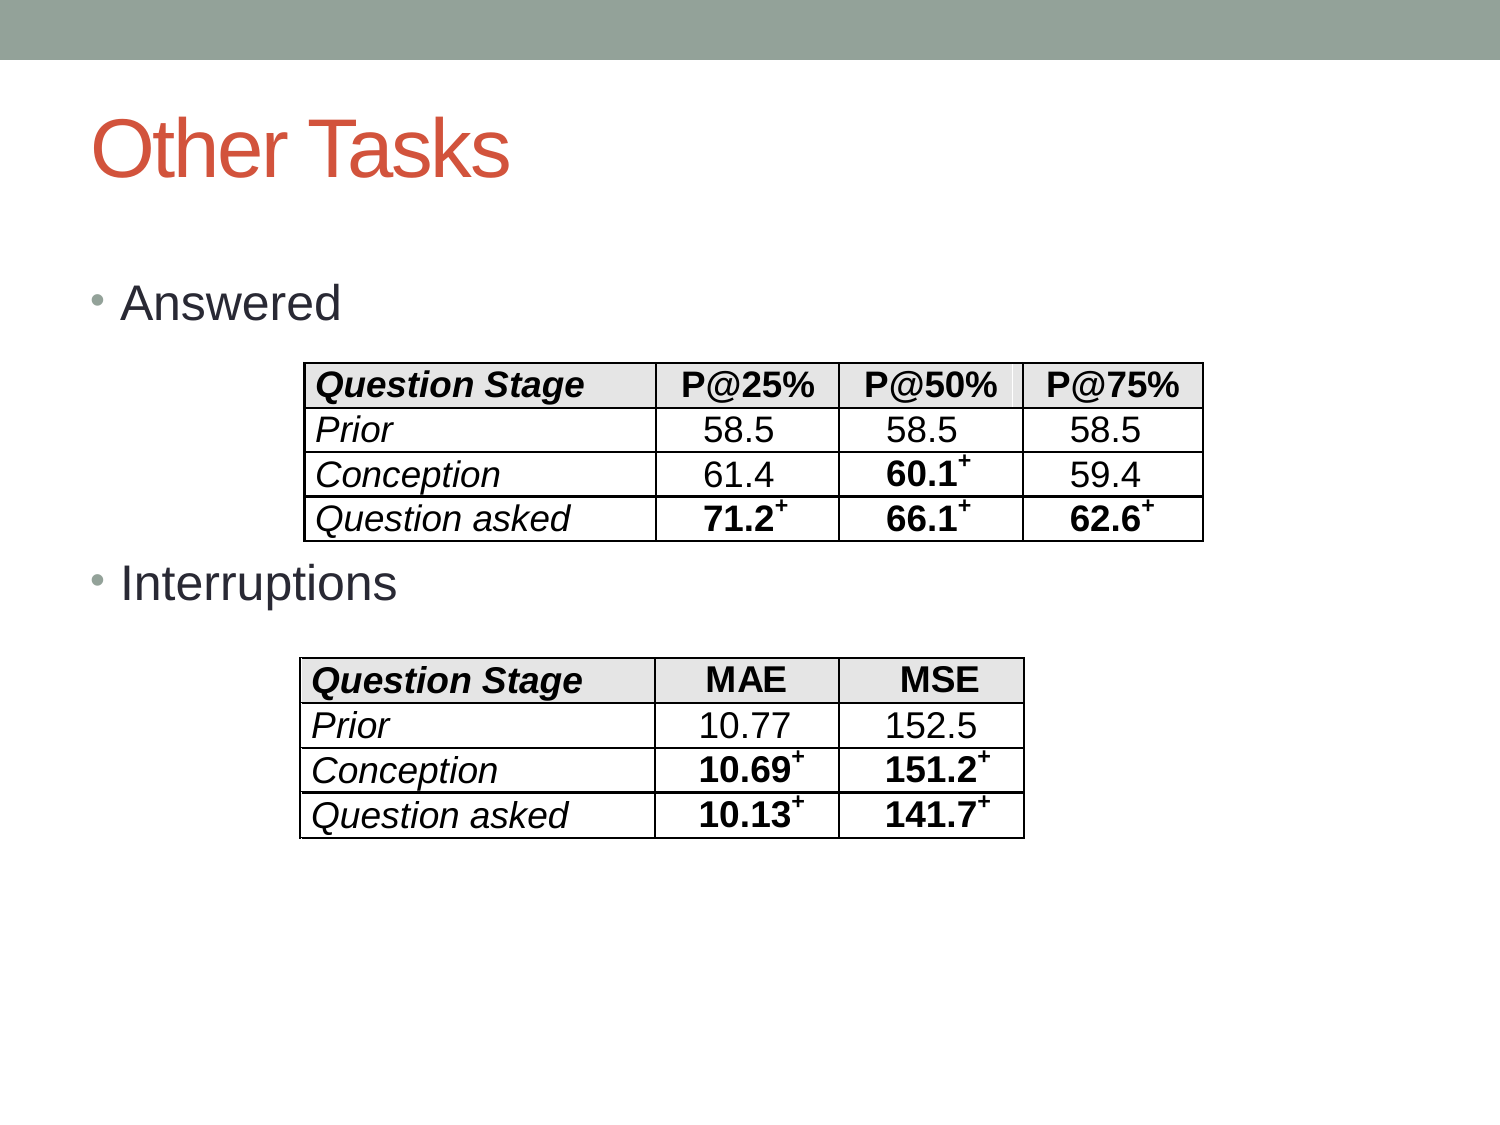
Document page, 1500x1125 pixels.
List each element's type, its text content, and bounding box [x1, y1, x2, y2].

title Other Tasks [75, 62, 1425, 225]
picture [287, 361, 1213, 563]
picture [282, 656, 1046, 863]
list Answered Interruptions [75, 262, 1425, 1063]
